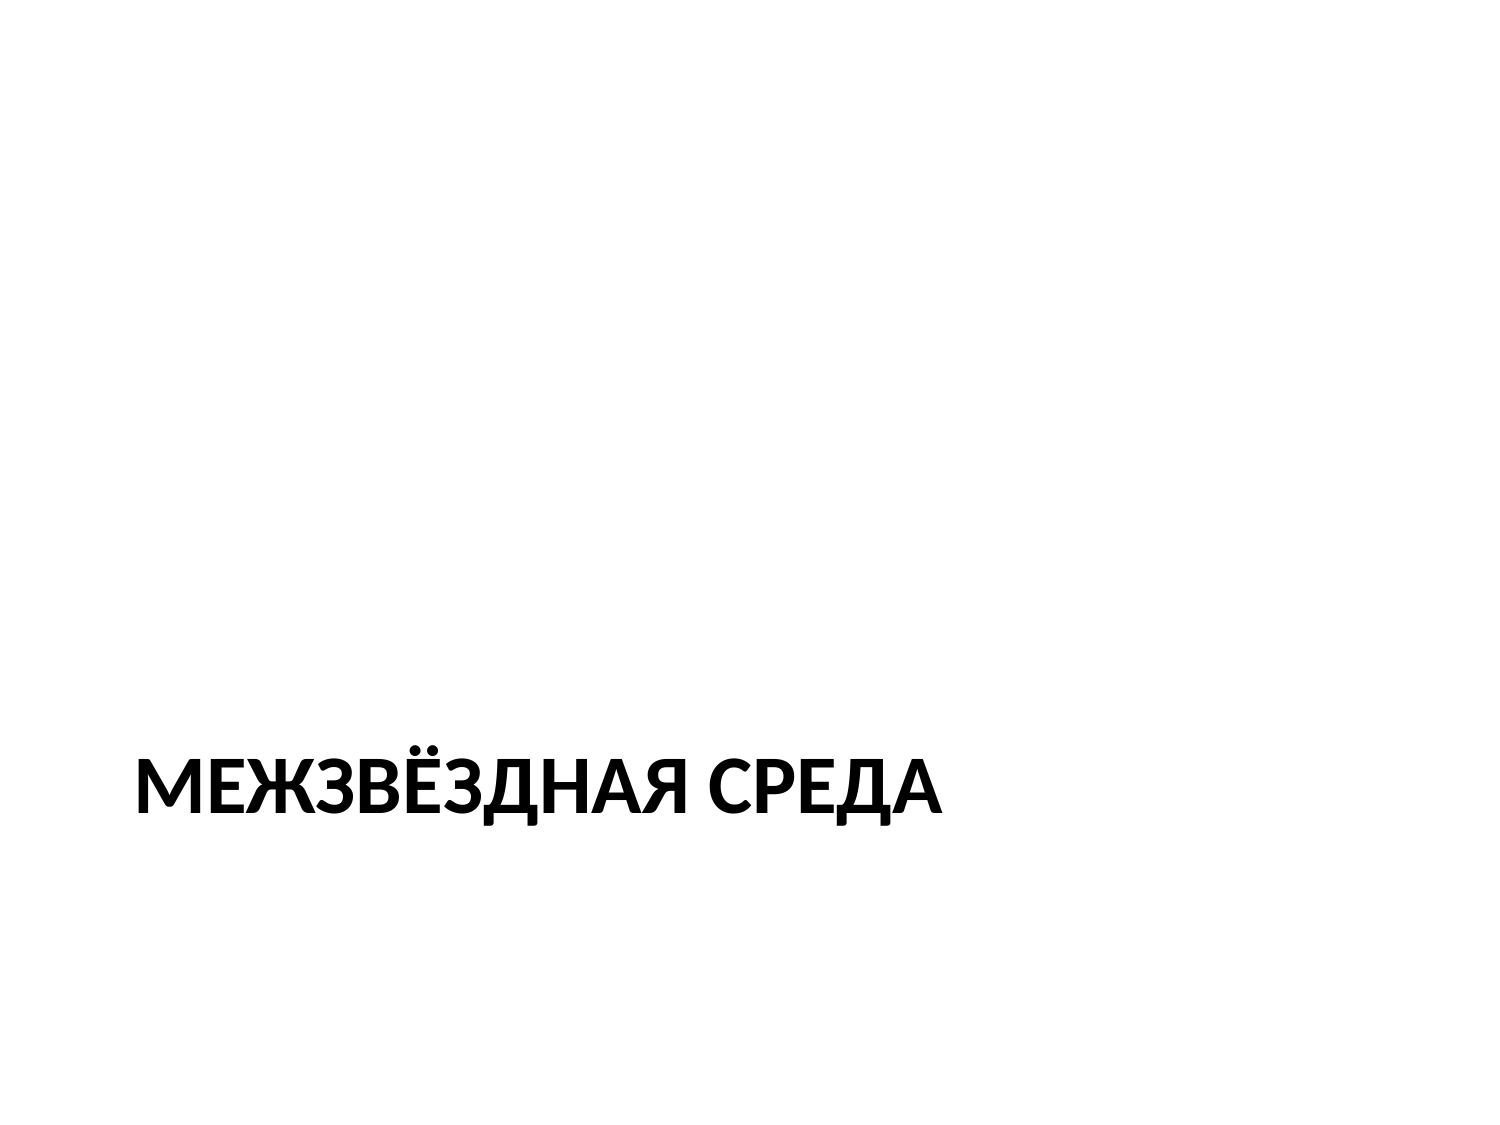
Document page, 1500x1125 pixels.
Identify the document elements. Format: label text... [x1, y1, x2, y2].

title Межзвёздная среда [118, 722, 1394, 947]
